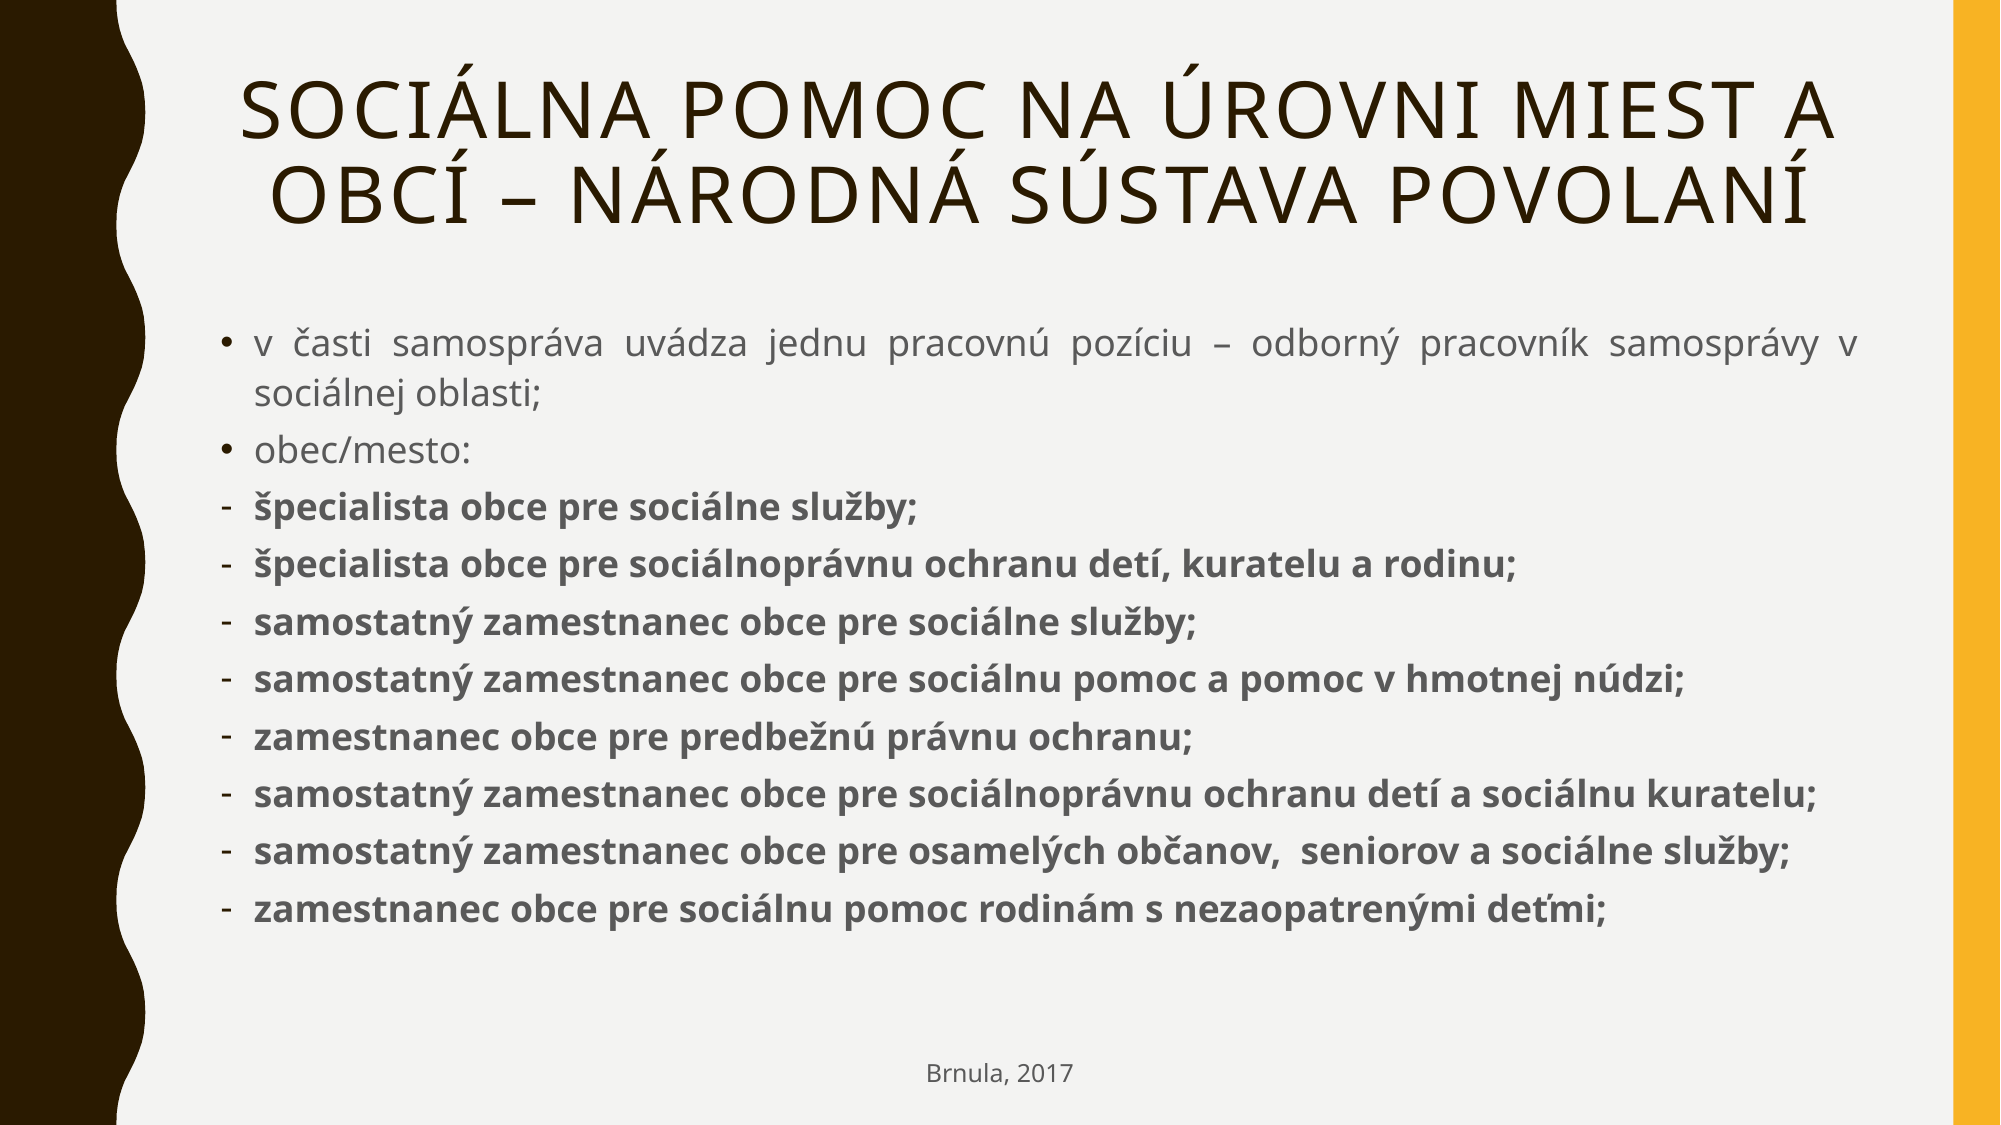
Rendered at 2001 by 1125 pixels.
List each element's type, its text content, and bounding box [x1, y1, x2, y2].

title Sociálna pomoc na úrovni miest a obcí – národná sústava povolaní [205, 62, 1875, 307]
list v časti samospráva uvádza jednu pracovnú pozíciu – odborný pracovník samosprávy v sociálnej oblasti; obec/mesto: špecialista obce pre sociálne služby; špecialista obce pre sociálnoprávnu ochranu detí, kuratelu a rodinu; samostatný zamestnanec obce pre sociálne služby; samostatný zamestnanec obce pre sociálnu pomoc a pomoc v hmotnej núdzi; zamestnanec obce pre predbežnú právnu ochranu; samostatný zamestnanec obce pre sociálnoprávnu ochranu detí a sociálnu kuratelu; samostatný zamestnanec obce pre osamelých občanov, seniorov a sociálne služby; zamestnanec obce pre sociálnu pomoc rodinám s nezaopatrenými deťmi; [205, 307, 1875, 1009]
footer Brnula, 2017 [662, 1045, 1338, 1103]
